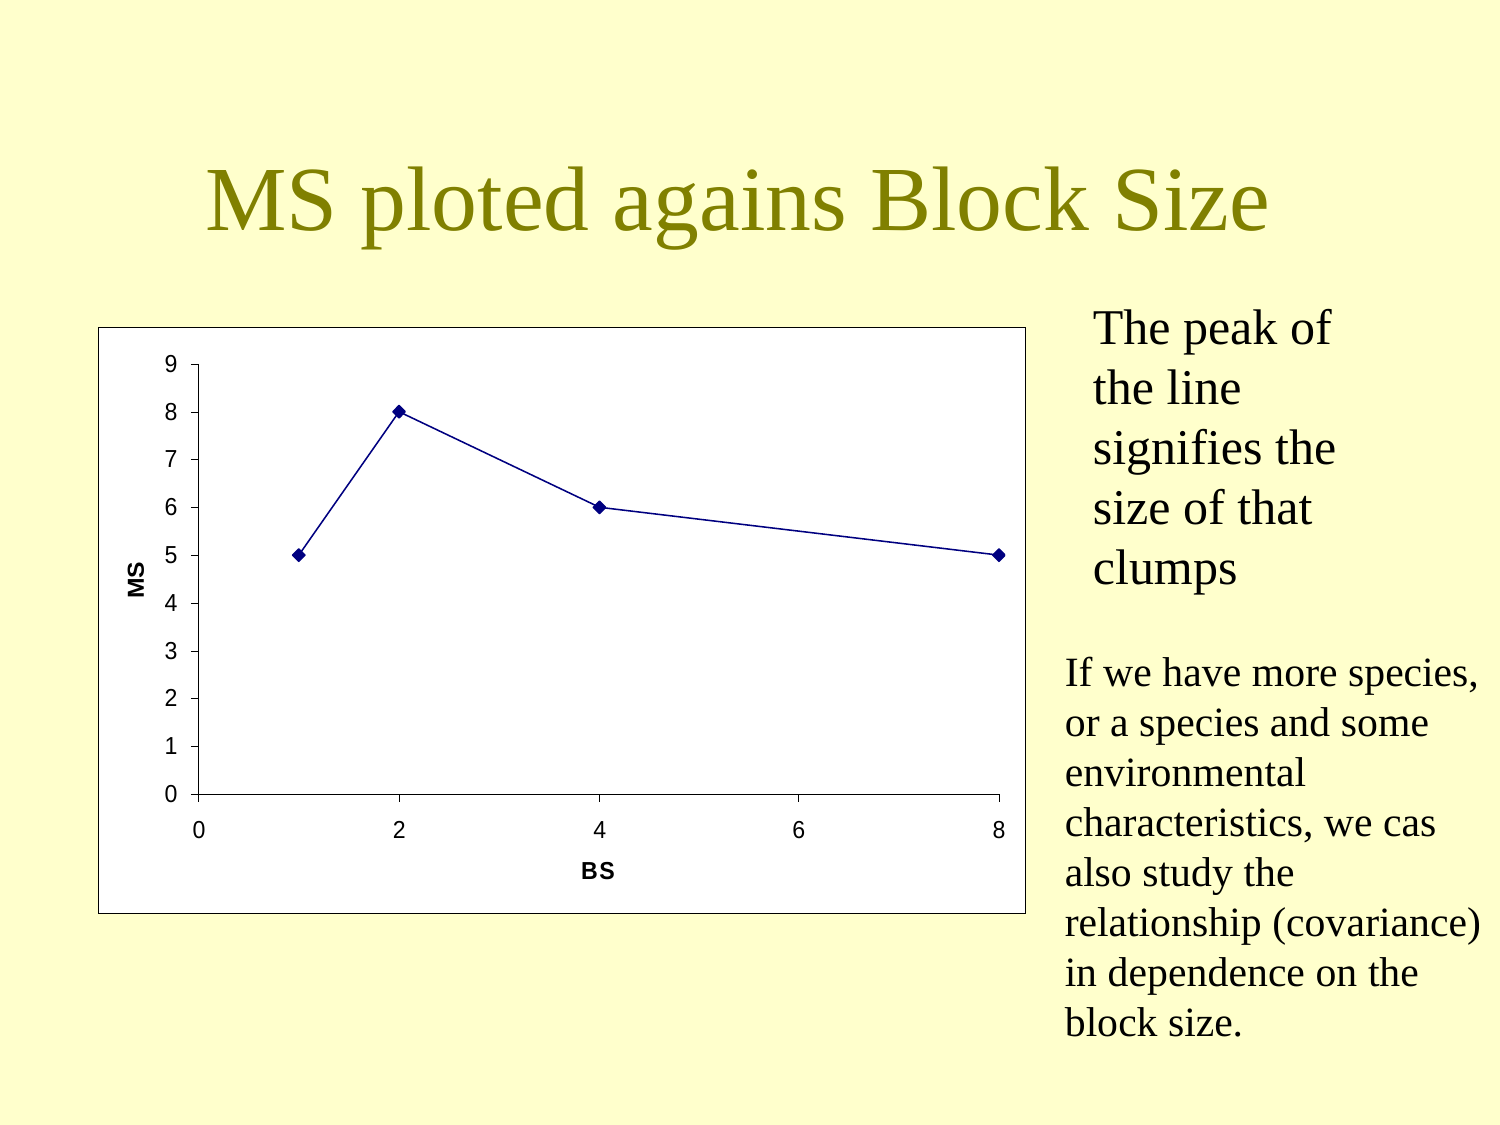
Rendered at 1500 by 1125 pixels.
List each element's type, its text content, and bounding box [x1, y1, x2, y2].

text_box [87, 315, 1038, 924]
text_box If we have more species, or a species and some environmental characteristics, we cas also study the relationship (covariance) in dependence on the block size. [1049, 637, 1500, 1053]
title MS ploted agains Block Size [112, 99, 1388, 288]
text_box The peak of the line signifies the size of that clumps [1078, 287, 1416, 603]
